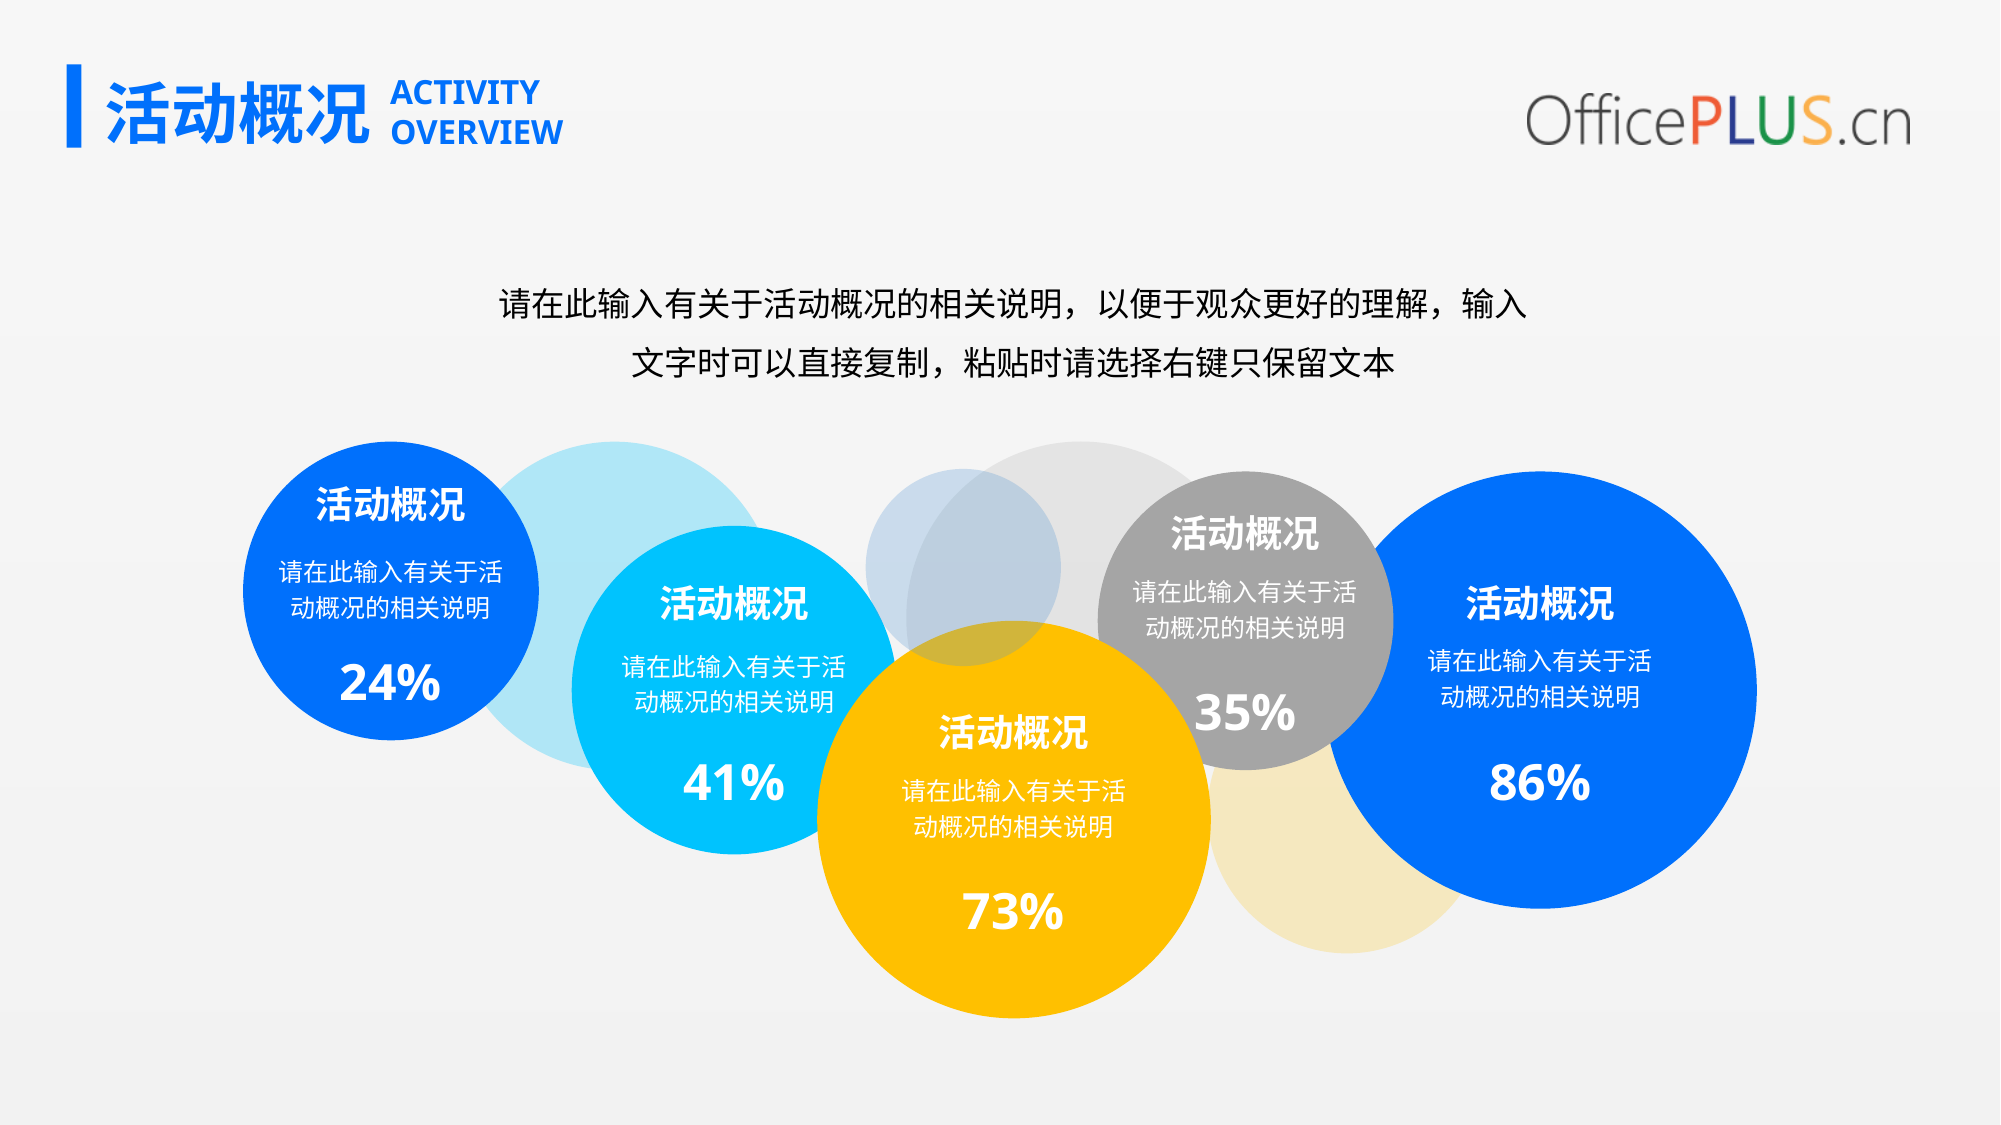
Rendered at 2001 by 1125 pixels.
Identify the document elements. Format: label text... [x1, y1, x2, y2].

picture [1527, 93, 1910, 145]
text_box 活动概况 [89, 64, 375, 159]
text_box [66, 63, 82, 149]
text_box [243, 255, 1757, 1019]
text_box ACTIVITY OVERVIEW [375, 64, 625, 159]
